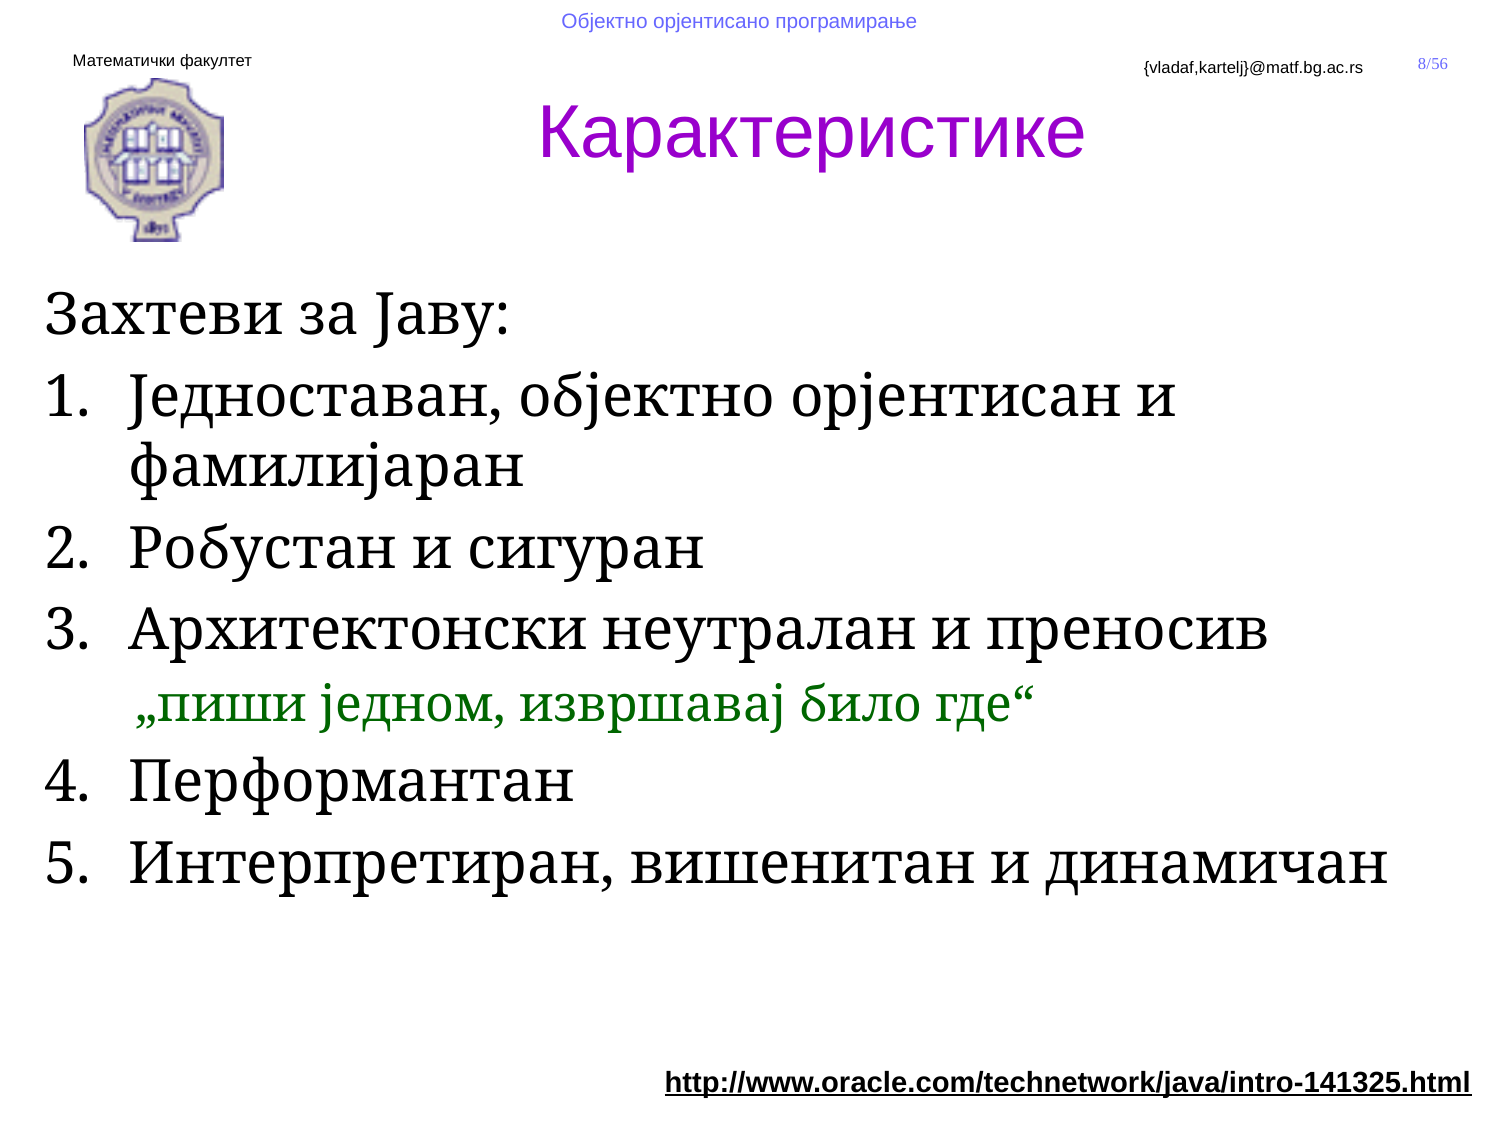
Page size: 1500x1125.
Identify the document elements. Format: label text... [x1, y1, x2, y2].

picture [84, 78, 224, 242]
text_box http://www.oracle.com/technetwork/java/intro-141325.html [649, 1055, 1495, 1106]
text_box Захтеви за Јаву: Једноставан, објектно орјентисан и фамилијаран Робустан и сигуран Архитектонски неутралан и преносив „пиши једном, извршавај било где“ Перформантан Интерпретиран, вишенитан и динамичан [29, 268, 1500, 972]
text_box Карактеристике [187, 74, 1438, 180]
